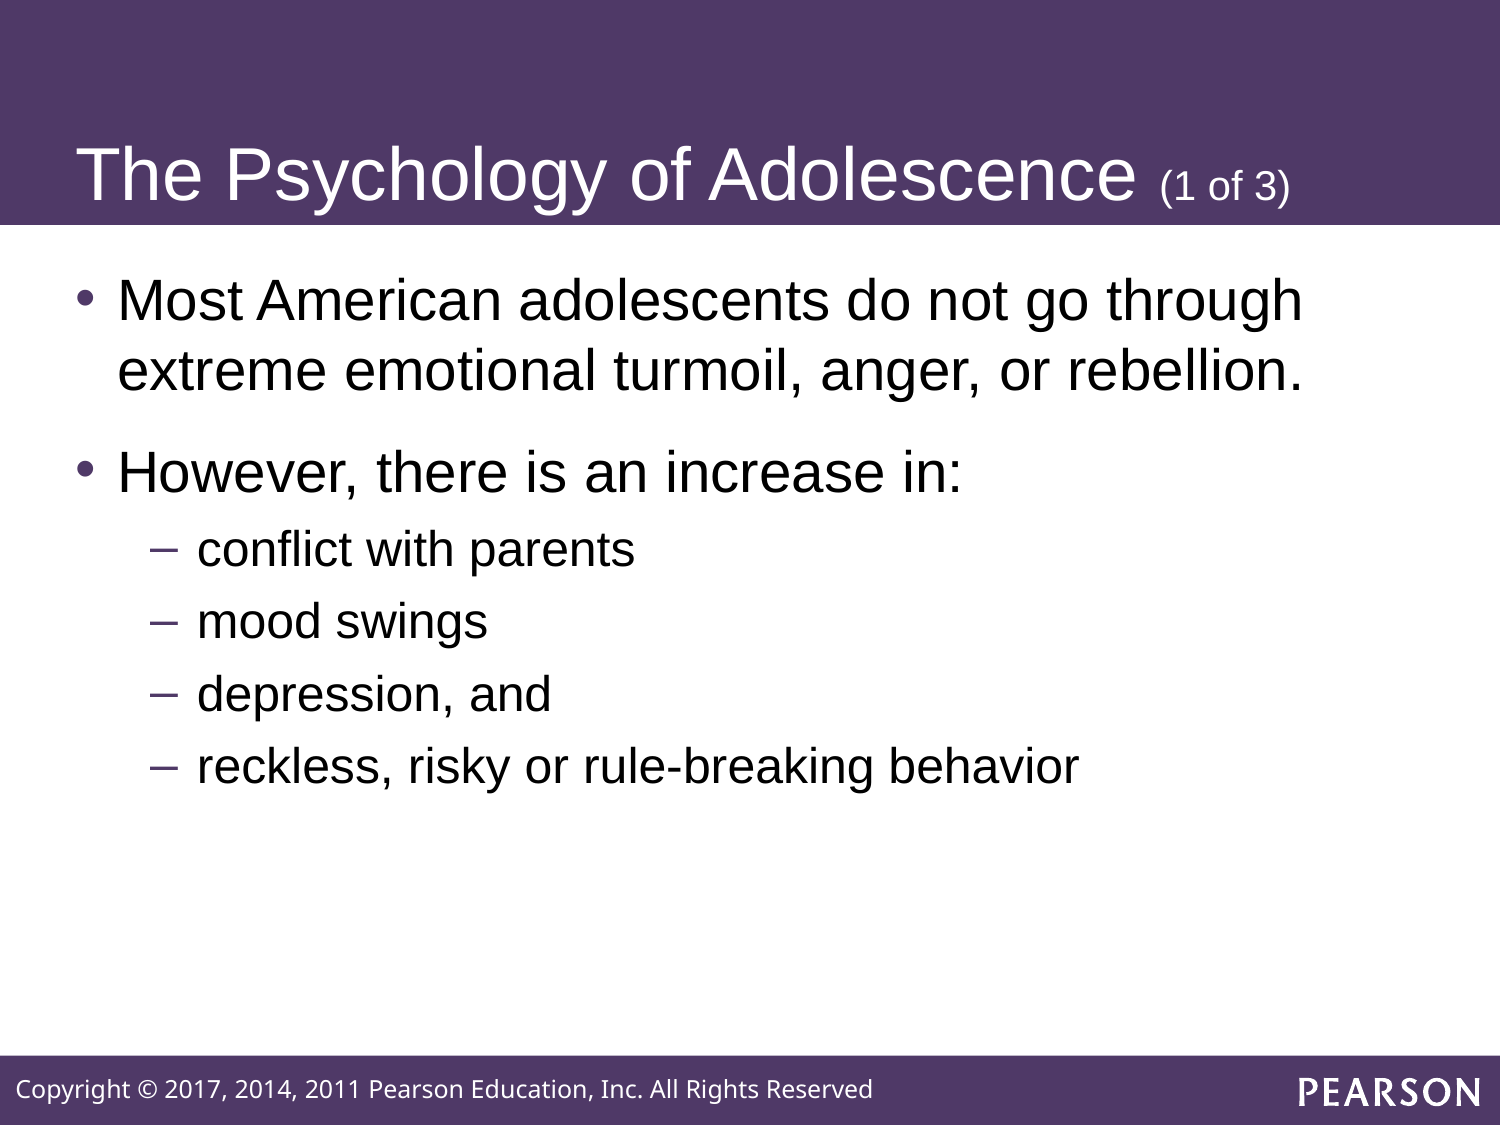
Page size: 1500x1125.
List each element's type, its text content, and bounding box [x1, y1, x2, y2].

title The Psychology of Adolescence (1 of 3) [75, 35, 1425, 216]
list Most American adolescents do not go through extreme emotional turmoil, anger, or rebellion. However, there is an increase in: conflict with parents mood swings depression, and reckless, risky or rule-breaking behavior [75, 262, 1425, 1005]
